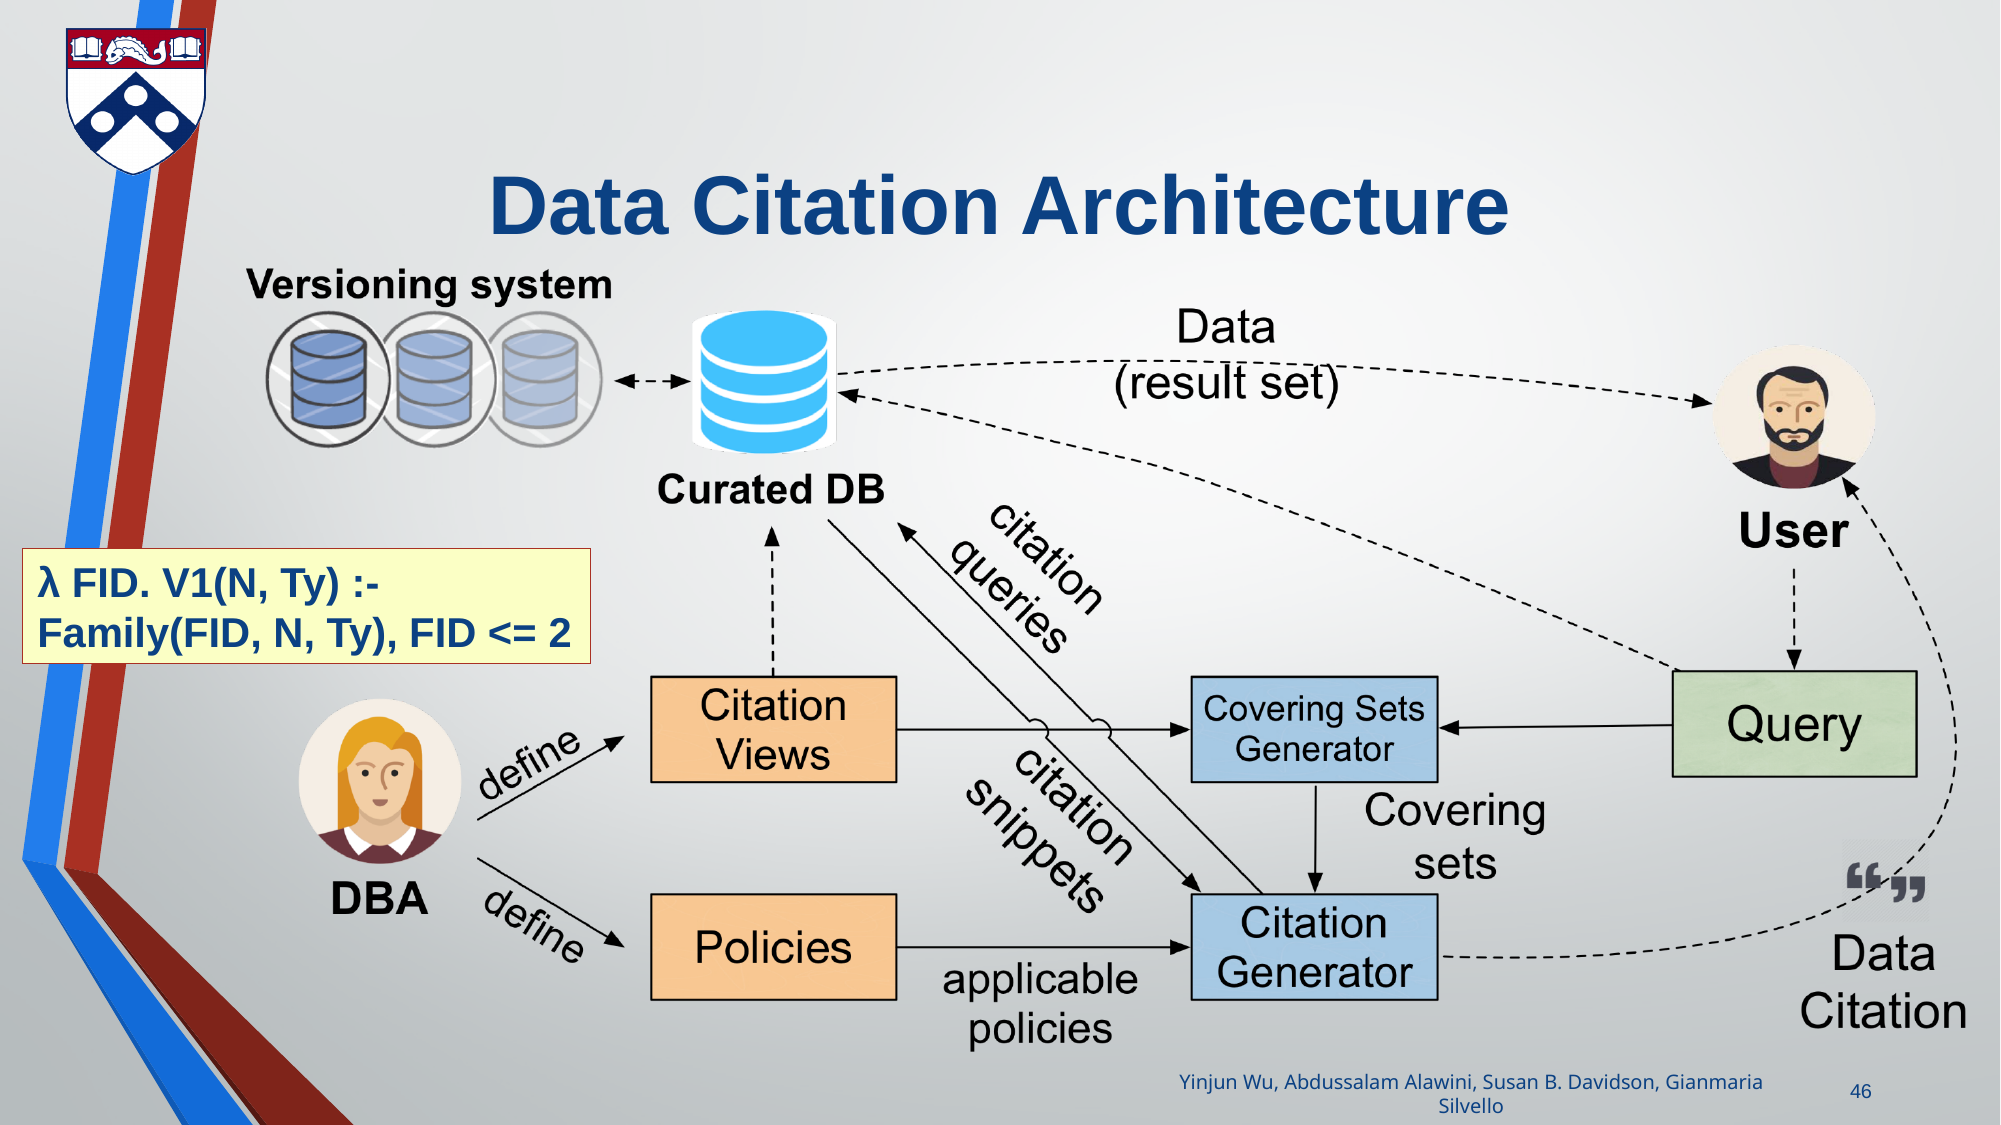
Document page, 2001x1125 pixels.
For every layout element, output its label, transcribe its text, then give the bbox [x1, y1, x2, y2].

slide_number 46 [1796, 1065, 1887, 1121]
picture [63, 25, 208, 178]
text_box λ FID. V1(N, Ty) :- Family(FID, N, Ty), FID <= 2 [22, 548, 224, 664]
title Data Citation Architecture [99, 113, 1900, 289]
picture [224, 247, 1995, 1065]
